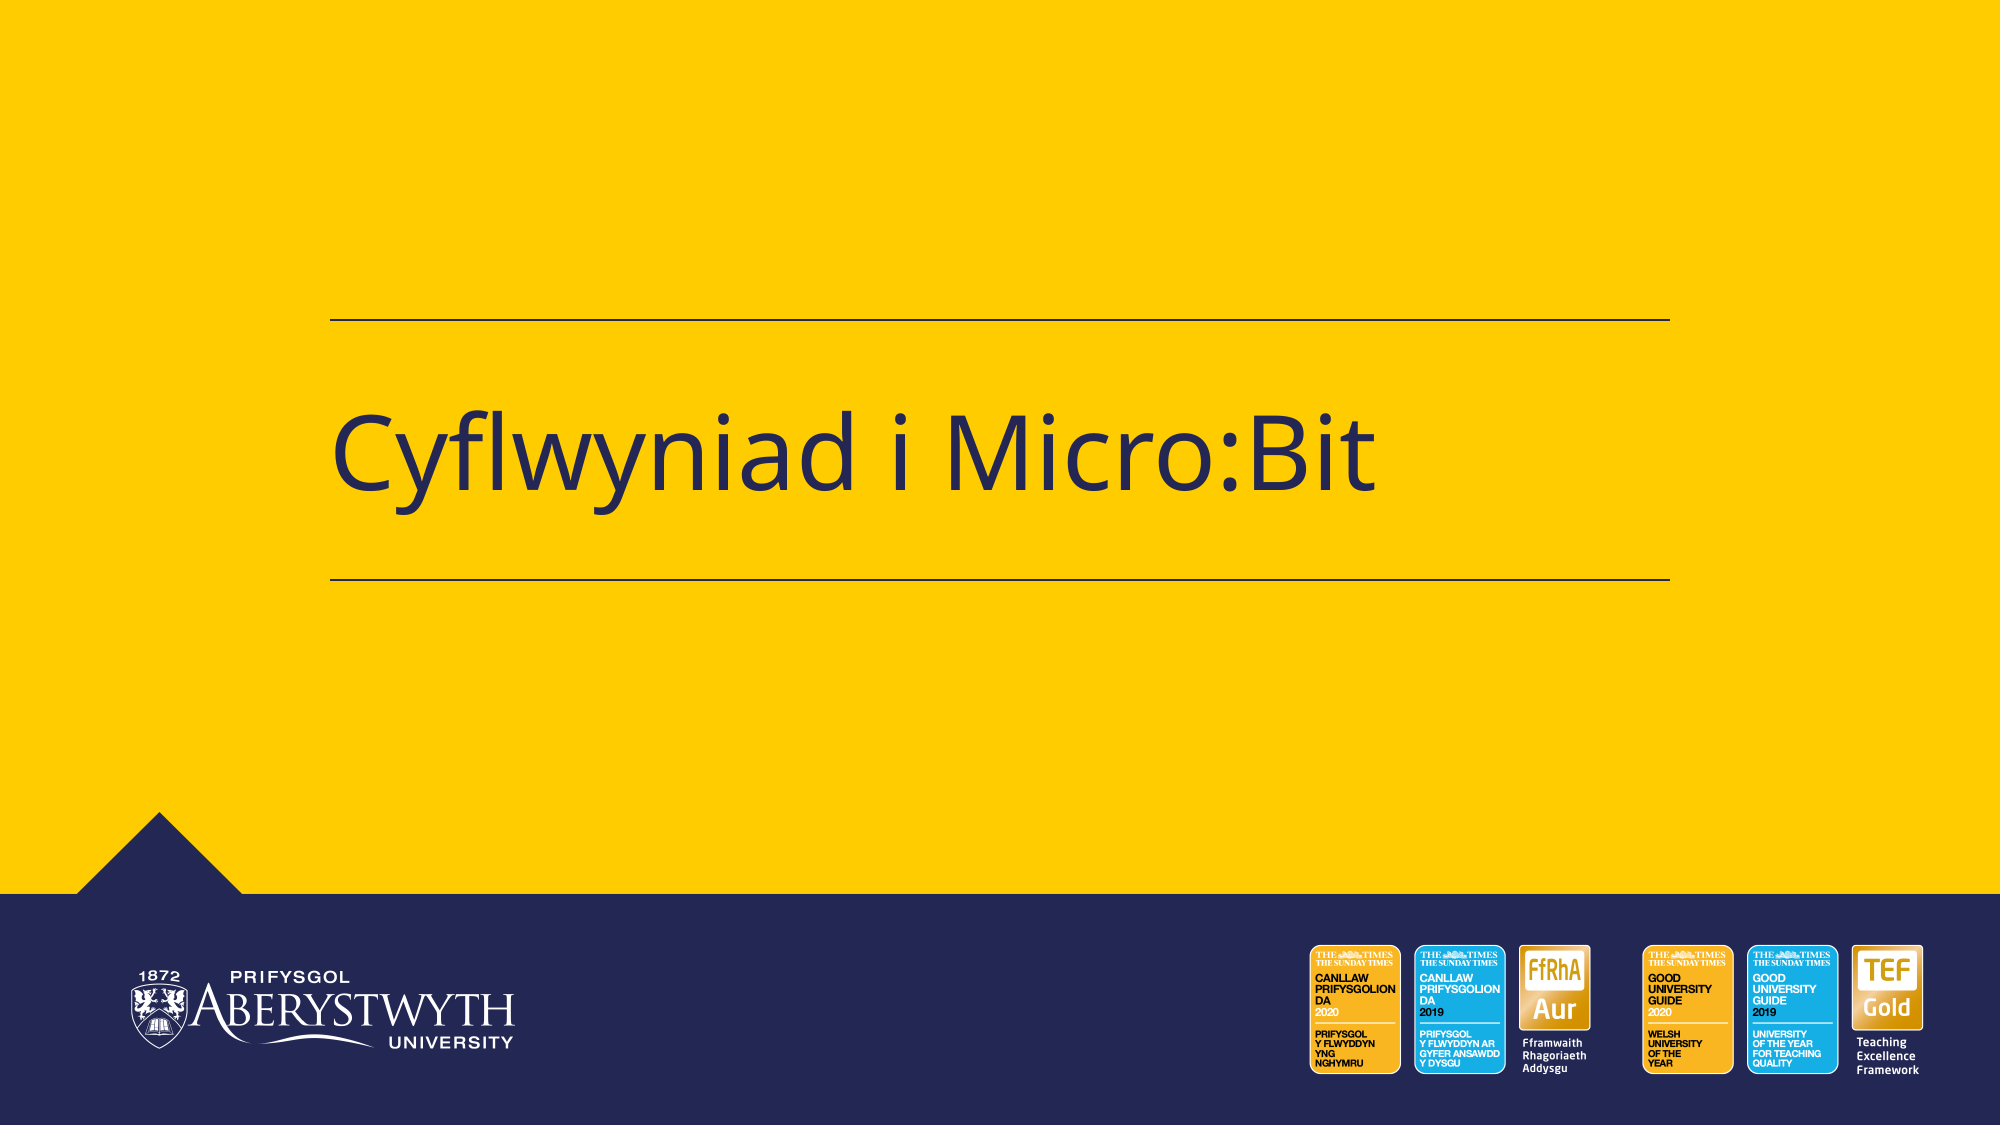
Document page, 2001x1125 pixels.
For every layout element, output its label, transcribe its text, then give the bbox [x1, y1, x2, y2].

picture [0, 812, 2000, 1125]
table_header Cyflwyniad i Micro:Bit [330, 321, 1670, 579]
